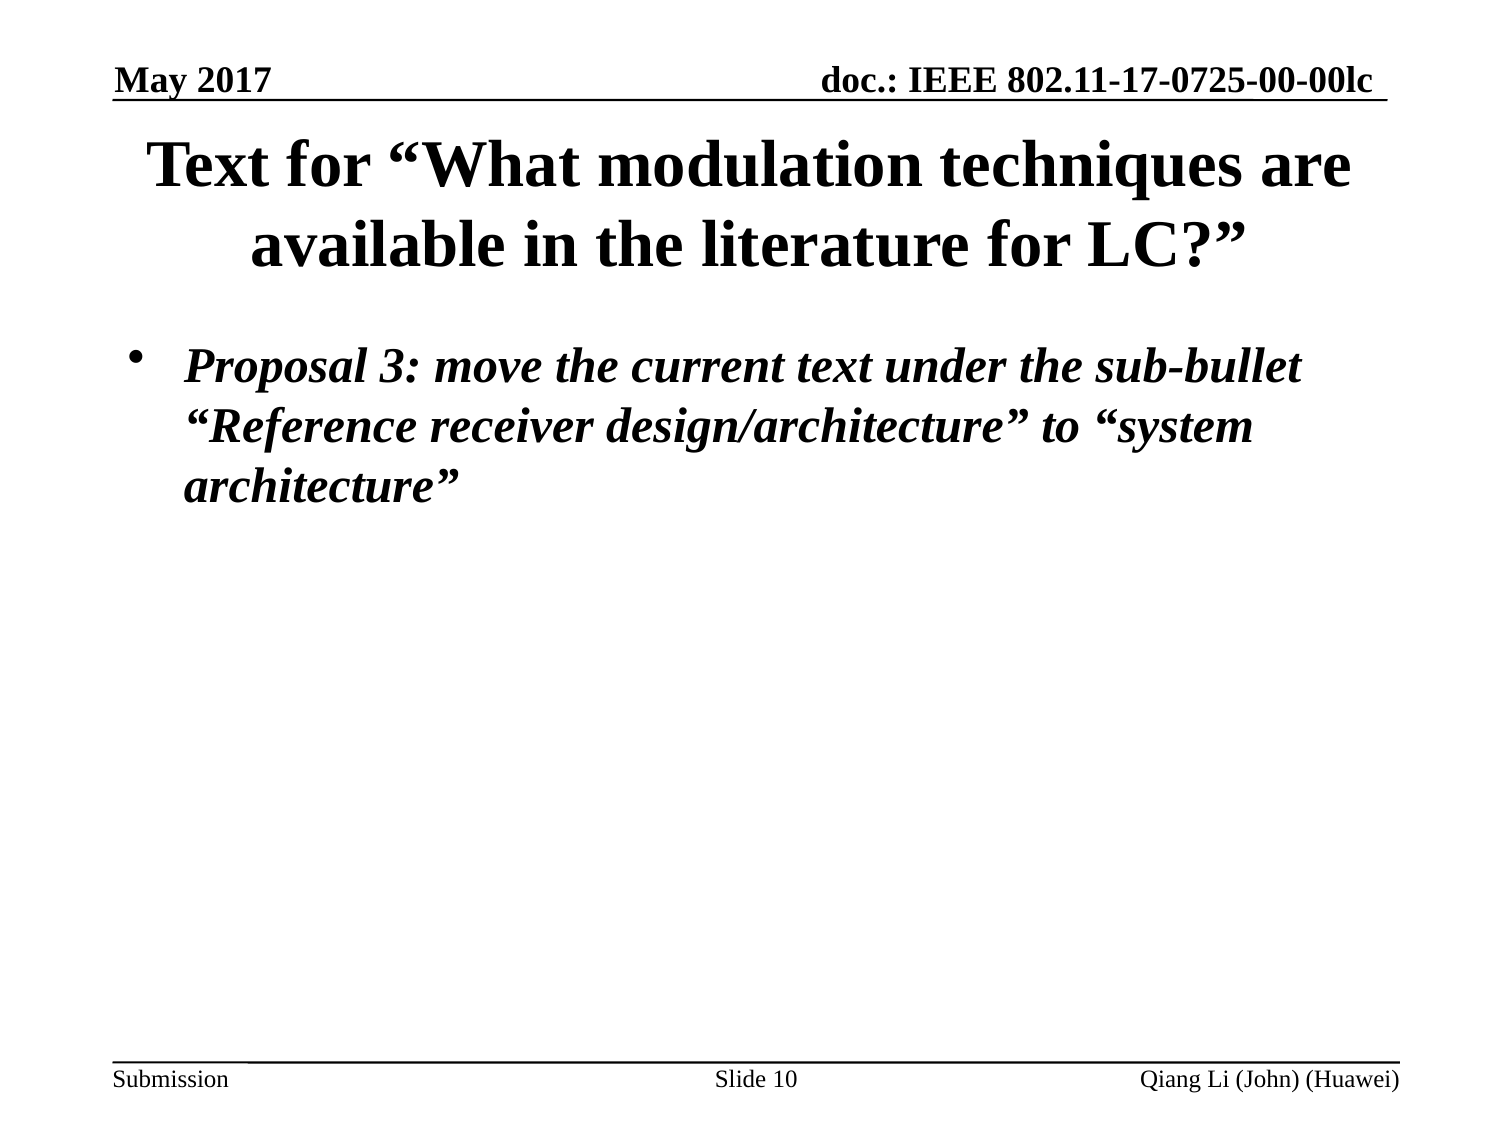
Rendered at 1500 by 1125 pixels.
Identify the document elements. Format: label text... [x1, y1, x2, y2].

slide_number Slide 10 [712, 1061, 800, 1093]
footer Qiang Li (John) (Huawei) [1137, 1062, 1401, 1094]
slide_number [114, 54, 274, 101]
list Proposal 3: move the current text under the sub-bullet “Reference receiver design/architecture” to “system architecture” [112, 324, 1388, 563]
title Text for “What modulation techniques are available in the literature for LC?” [112, 112, 1388, 288]
